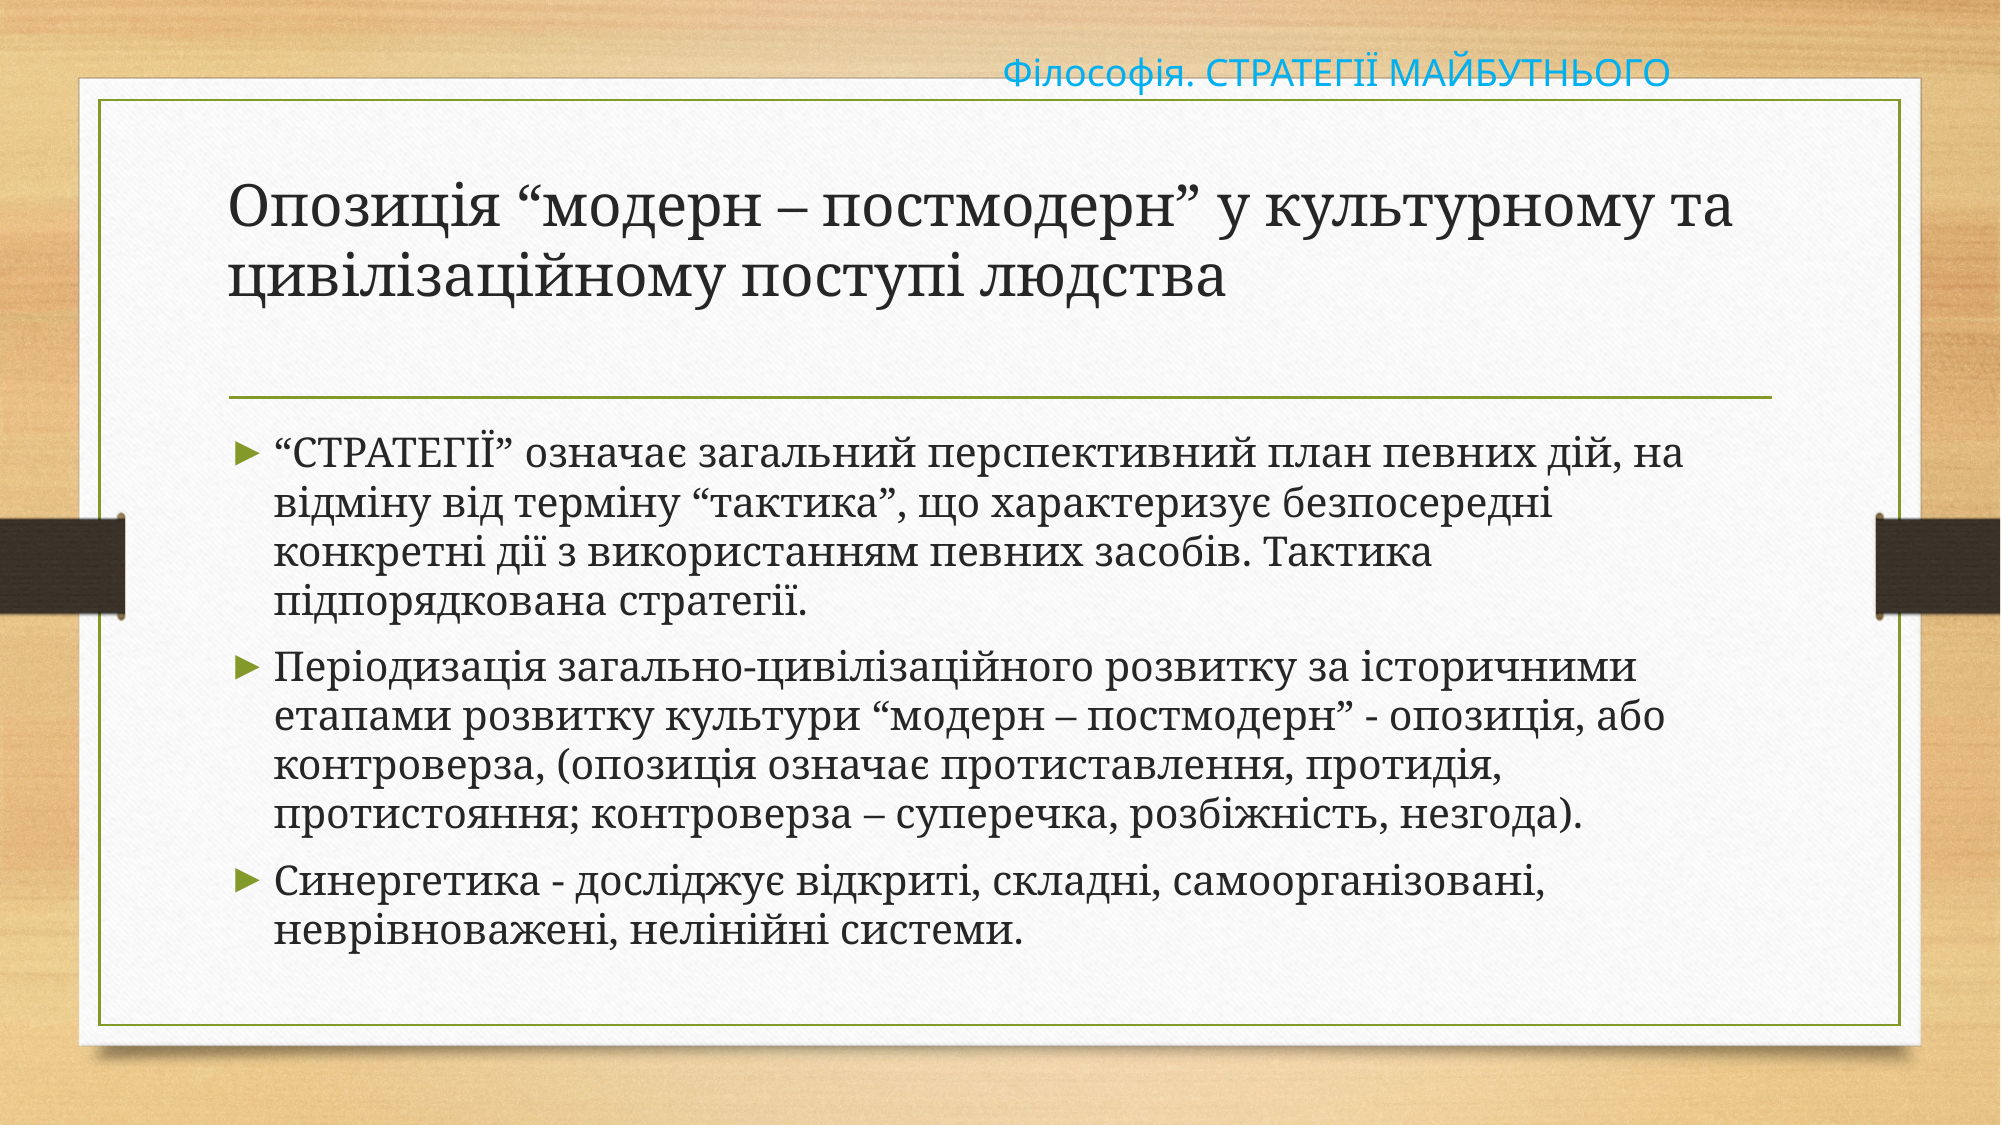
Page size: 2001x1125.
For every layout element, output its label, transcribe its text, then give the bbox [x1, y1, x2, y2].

list “СТРАТЕГІЇ” означає загальний перспективний план певних дій, на відміну від терміну “тактика”, що характеризує безпосередні конкретні дії з використанням певних засобів. Тактика підпорядкована стратегії. Періодизація загально-цивілізаційного розвитку за історичними етапами розвитку культури “модерн – постмодерн” - опозиція, або контроверза, (опозиція означає протиставлення, протидія, протистояння; контроверза – суперечка, розбіжність, незгода). Синергетика - досліджує відкриті, складні, самоорганізовані, неврівноважені, нелінійні системи. [212, 419, 1788, 964]
title Опозиція “модерн – постмодерн” у культурному та цивілізаційному поступі людства [212, 161, 1788, 375]
text_box Філософія. СТРАТЕГІЇ МАЙБУТНЬОГО [987, 41, 1718, 102]
picture [0, 0, 2001, 1125]
